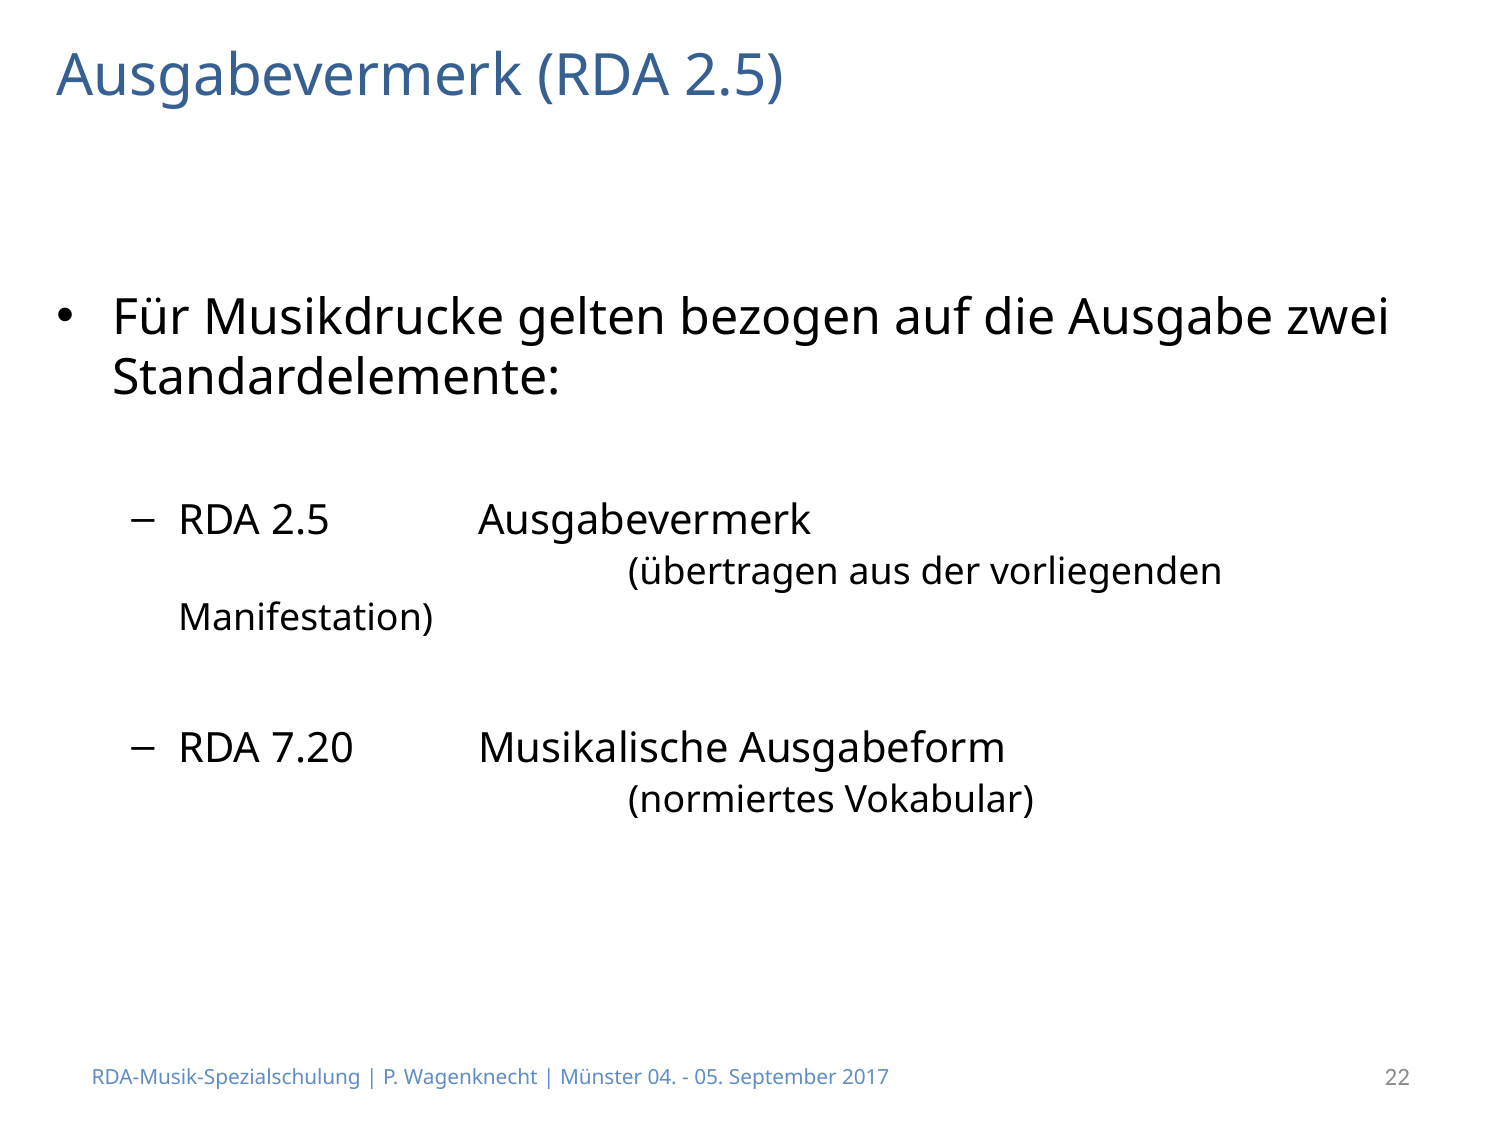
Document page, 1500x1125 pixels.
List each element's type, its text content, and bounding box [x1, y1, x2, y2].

slide_number 22 [1187, 1045, 1425, 1106]
list Für Musikdrucke gelten bezogen auf die Ausgabe zwei Standardelemente: RDA 2.5 Ausgabevermerk (übertragen aus der vorliegenden Manifestation) RDA 7.20 Musikalische Ausgabeform (normiertes Vokabular) [41, 137, 1459, 1035]
footer RDA-Musik-Spezialschulung | P. Wagenknecht | Münster 04. - 05. September 2017 [76, 1045, 1187, 1106]
title Ausgabevermerk (RDA 2.5) [41, 30, 1459, 114]
